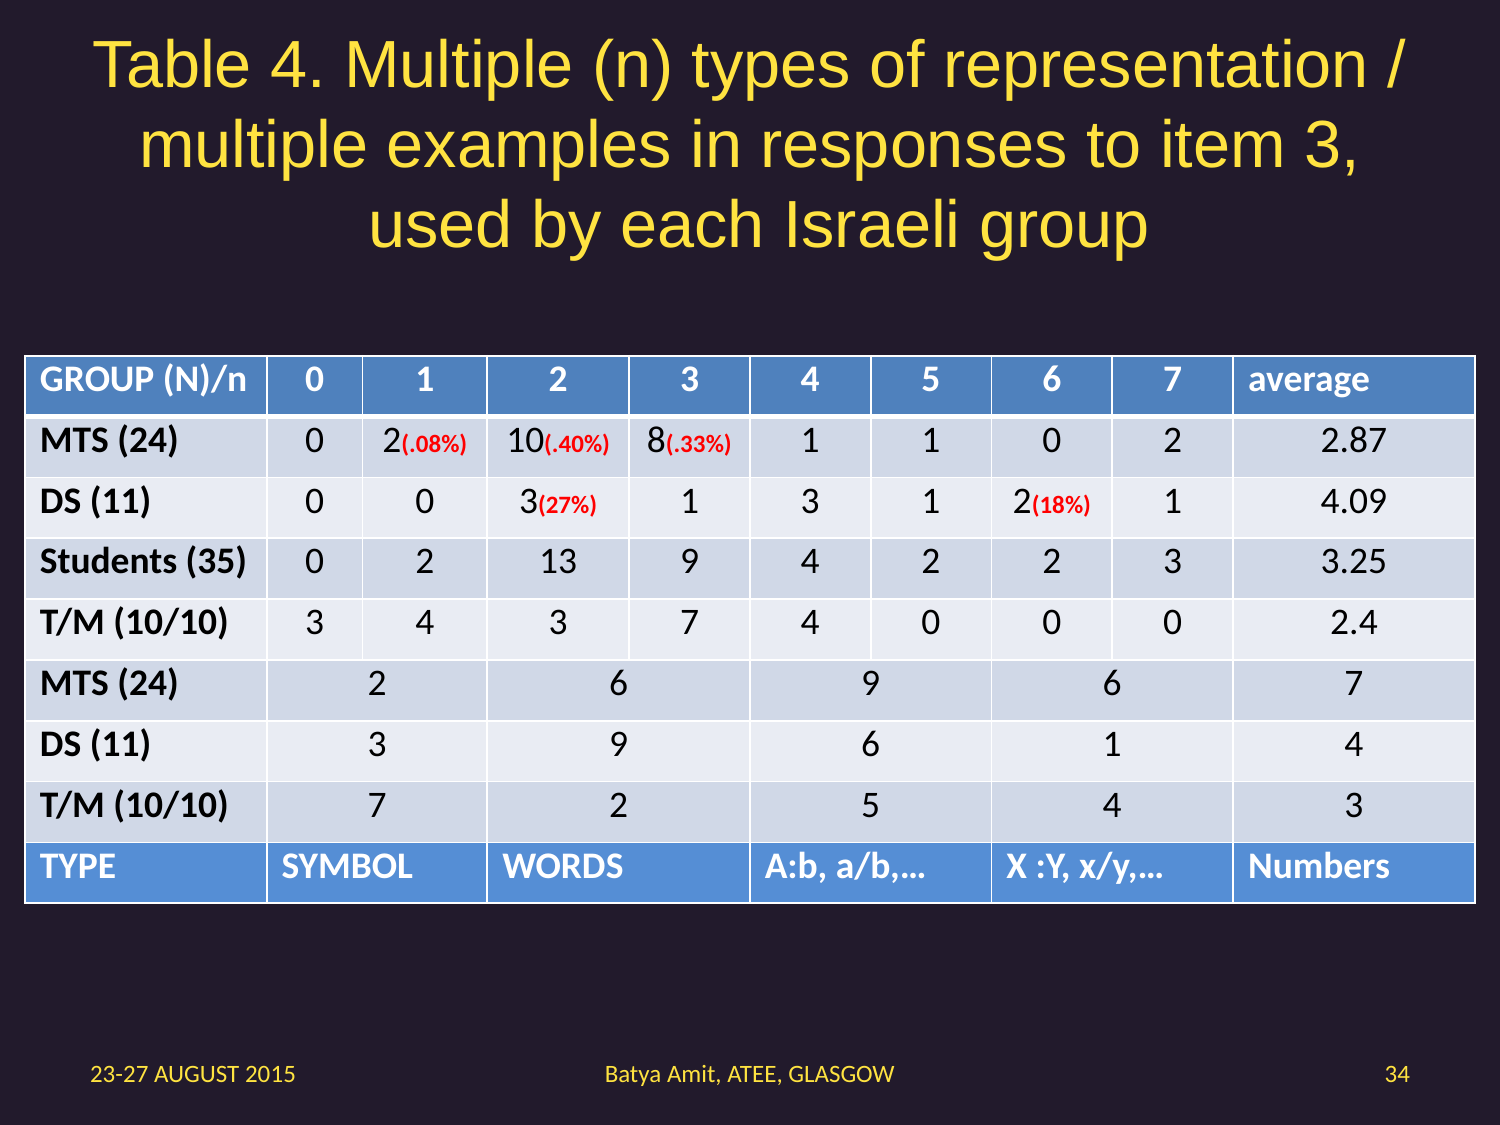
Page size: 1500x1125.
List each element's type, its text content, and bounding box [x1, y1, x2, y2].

table_cell 0 [268, 419, 362, 477]
table_cell 6 [751, 722, 991, 781]
table_cell 0 [992, 600, 1111, 659]
table_cell 2(.08%) [363, 419, 486, 477]
table_cell 10(.40%) [488, 419, 628, 477]
table_cell 5 [751, 782, 991, 842]
table_cell 4 [992, 782, 1232, 842]
table_cell MTS (24) [26, 419, 266, 477]
table_cell 9 [488, 722, 749, 781]
table_cell 3 [268, 600, 362, 659]
table_cell 1 [872, 419, 991, 477]
table_cell 4 [751, 539, 870, 598]
table_header 2 [488, 357, 628, 414]
table_header 1 [363, 357, 486, 414]
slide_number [75, 1042, 425, 1103]
table_cell WORDS [488, 843, 749, 902]
table_cell 7 [630, 600, 749, 659]
table_cell 1 [630, 478, 749, 537]
table_cell 8(.33%) [630, 419, 749, 477]
table_cell TYPE [26, 843, 266, 902]
table_cell 2 [363, 539, 486, 598]
table_cell 4 [363, 600, 486, 659]
table_cell A:b, a/b,… [751, 843, 991, 902]
table_cell 3.25 [1234, 539, 1474, 598]
table_cell MTS (24) [26, 661, 266, 720]
table_cell 3(27%) [488, 478, 628, 537]
table_cell 9 [630, 539, 749, 598]
table_cell 4.09 [1234, 478, 1474, 537]
table_cell 0 [872, 600, 991, 659]
table_cell 1 [872, 478, 991, 537]
table_cell 2.4 [1234, 600, 1474, 659]
table_cell T/M (10/10) [26, 782, 266, 842]
table_cell 0 [268, 539, 362, 598]
table_cell 1 [751, 419, 870, 477]
table_header 7 [1113, 357, 1232, 414]
table_cell 1 [992, 722, 1232, 781]
table_cell 2 [268, 661, 486, 720]
table_header 5 [872, 357, 991, 414]
slide_number 34 [1074, 1042, 1425, 1103]
table_cell 6 [488, 661, 749, 720]
table_cell 13 [488, 539, 628, 598]
table_cell 7 [1234, 661, 1474, 720]
table_cell 9 [751, 661, 991, 720]
table_cell 2.87 [1234, 419, 1474, 477]
table_header GROUP (N)/n [26, 357, 266, 414]
table_cell 2 [488, 782, 749, 842]
table_cell 4 [1234, 722, 1474, 781]
table_cell T/M (10/10) [26, 600, 266, 659]
table_cell 0 [1113, 600, 1232, 659]
table_cell 2 [992, 539, 1111, 598]
table_cell 3 [1234, 782, 1474, 842]
table_header average [1234, 357, 1474, 414]
footer Batya Amit, ATEE, GLASGOW [512, 1042, 988, 1103]
table_cell Students (35) [26, 539, 266, 598]
table_cell 2 [1113, 419, 1232, 477]
table_cell 0 [992, 419, 1111, 477]
table_cell 3 [268, 722, 486, 781]
table_cell 0 [363, 478, 486, 537]
table_cell 0 [268, 478, 362, 537]
table_cell 3 [1113, 539, 1232, 598]
table_cell SYMBOL [268, 843, 486, 902]
table_cell 4 [751, 600, 870, 659]
table_cell 7 [268, 782, 486, 842]
table_cell DS (11) [26, 722, 266, 781]
table_cell DS (11) [26, 478, 266, 537]
table_header 6 [992, 357, 1111, 414]
table_header 4 [751, 357, 870, 414]
title Table 4. Multiple (n) types of representation / multiple examples in responses to item 3, used by each Israeli group [75, 87, 1425, 275]
table_cell 3 [488, 600, 628, 659]
table_cell 6 [992, 661, 1232, 720]
table_cell Numbers [1234, 843, 1474, 902]
table_cell 2 [872, 539, 991, 598]
table_header 3 [630, 357, 749, 414]
table_header 0 [268, 357, 362, 414]
table_cell X :Y, x/y,… [992, 843, 1232, 902]
table_cell 2(18%) [992, 478, 1111, 537]
table_cell 3 [751, 478, 870, 537]
table_cell 1 [1113, 478, 1232, 537]
